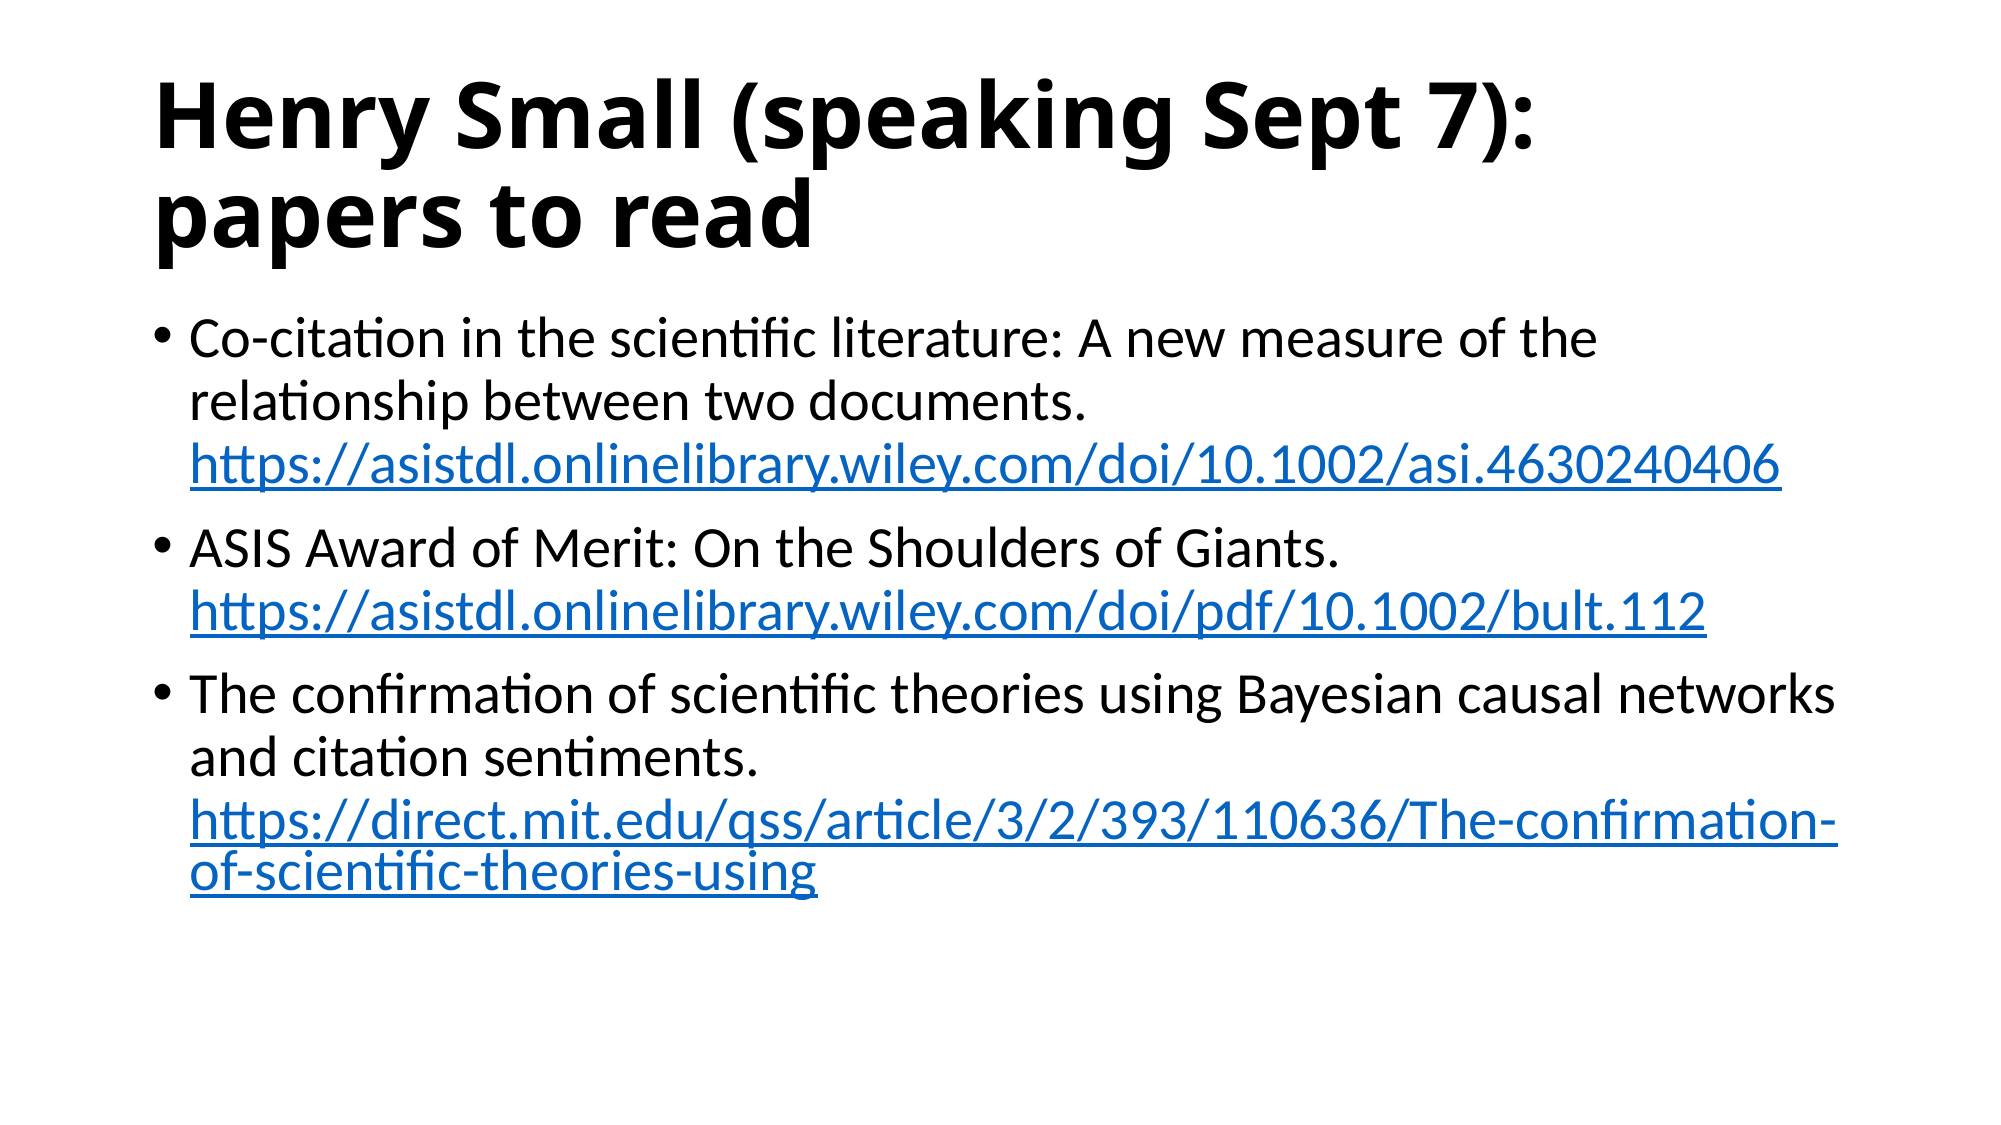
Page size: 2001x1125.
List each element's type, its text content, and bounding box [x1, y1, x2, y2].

title Henry Small (speaking Sept 7): papers to read [137, 59, 1863, 278]
list Co-citation in the scientific literature: A new measure of the relationship between two documents. https://asistdl.onlinelibrary.wiley.com/doi/10.1002/asi.4630240406 ASIS Award of Merit: On the Shoulders of Giants. https://asistdl.onlinelibrary.wiley.com/doi/pdf/10.1002/bult.112 The confirmation of scientific theories using Bayesian causal networks and citation sentiments. https://direct.mit.edu/qss/article/3/2/393/110636/The-confirmation-of-scientific-theories-using [137, 299, 1863, 1014]
